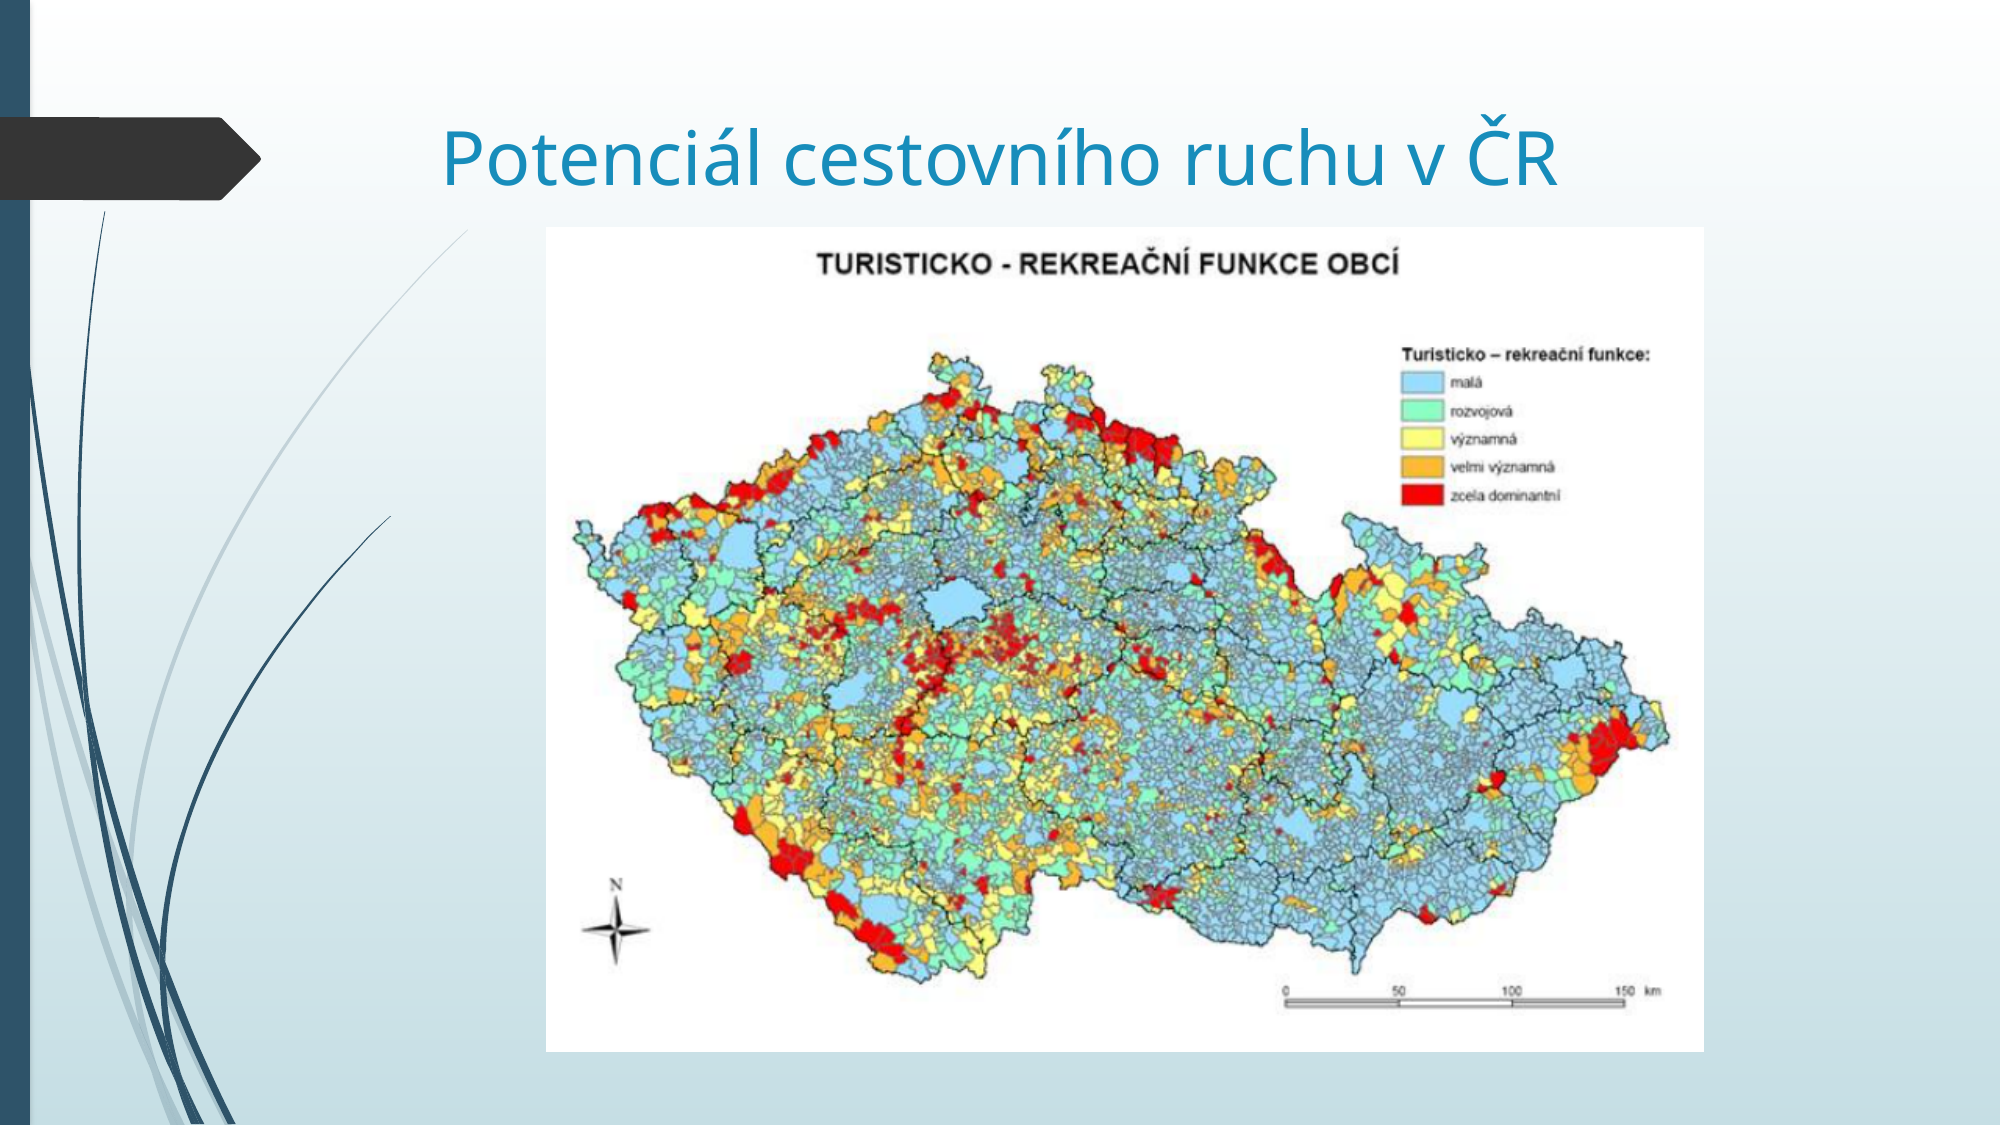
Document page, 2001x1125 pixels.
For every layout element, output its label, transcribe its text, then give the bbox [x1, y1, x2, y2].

title Potenciál cestovního ruchu v ČR [425, 102, 1888, 313]
picture [545, 227, 1705, 1052]
